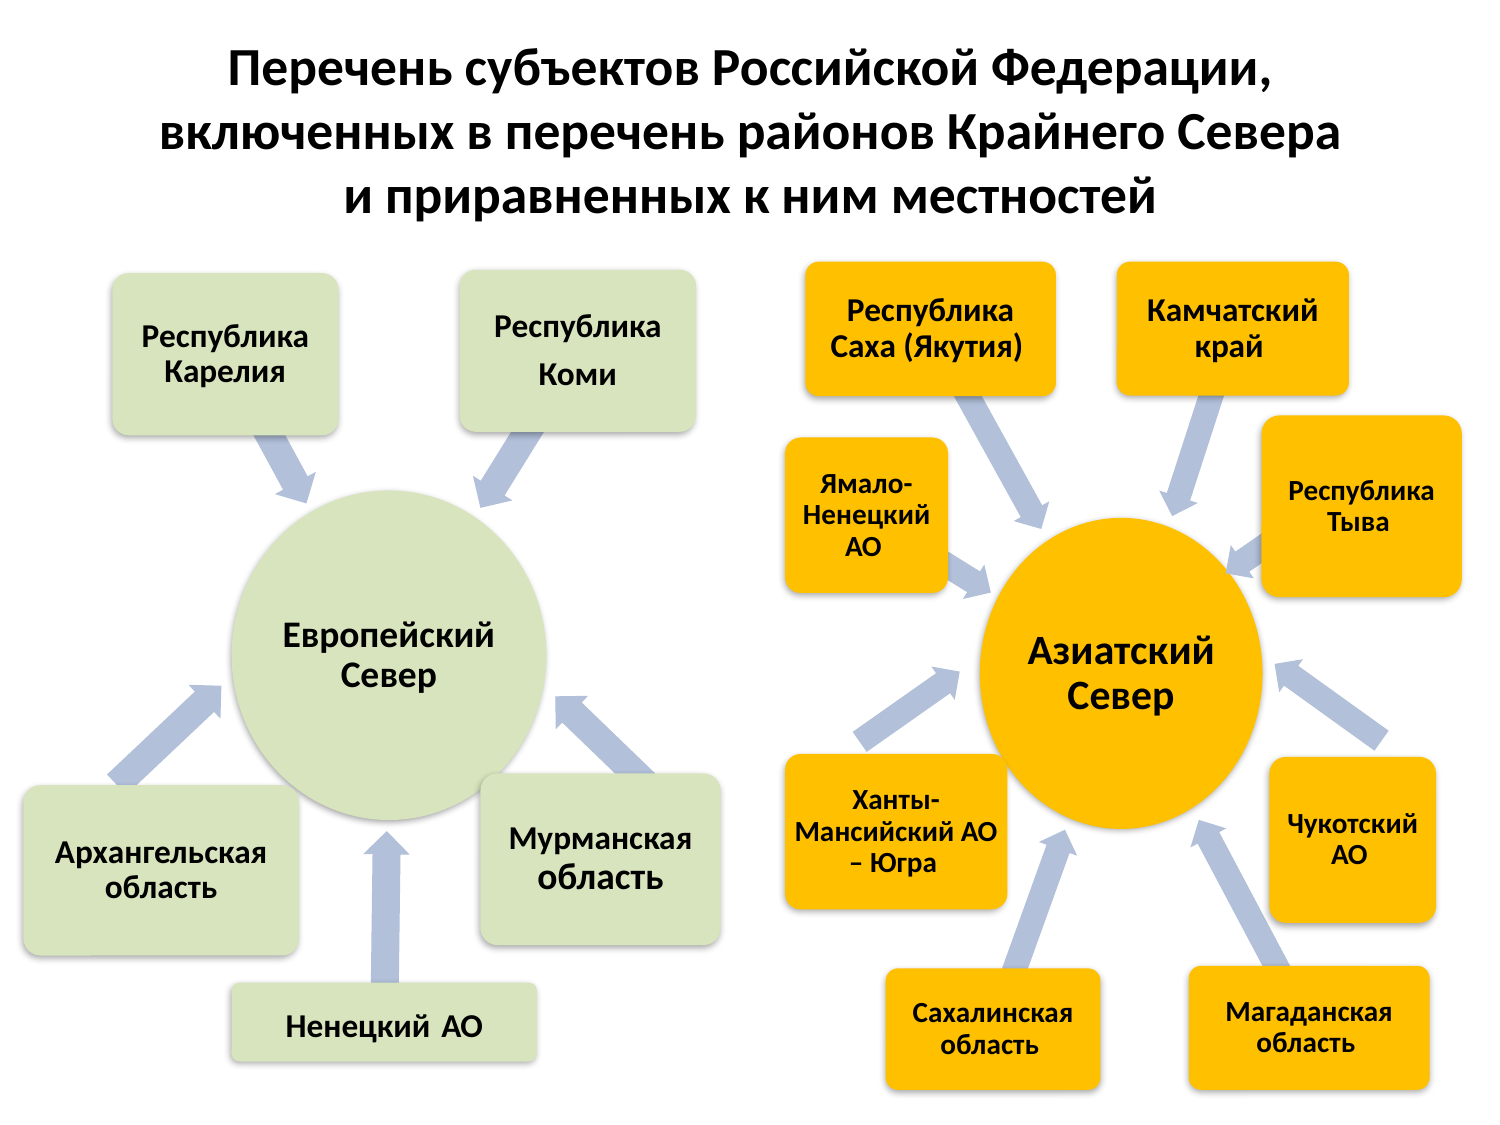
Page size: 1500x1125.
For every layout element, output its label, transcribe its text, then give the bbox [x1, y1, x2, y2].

title Перечень субъектов Российской Федерации, включенных в перечень районов Крайнего Севера и приравненных к ним местностей [46, 23, 1466, 233]
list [70, 245, 706, 1075]
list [784, 261, 1430, 1091]
